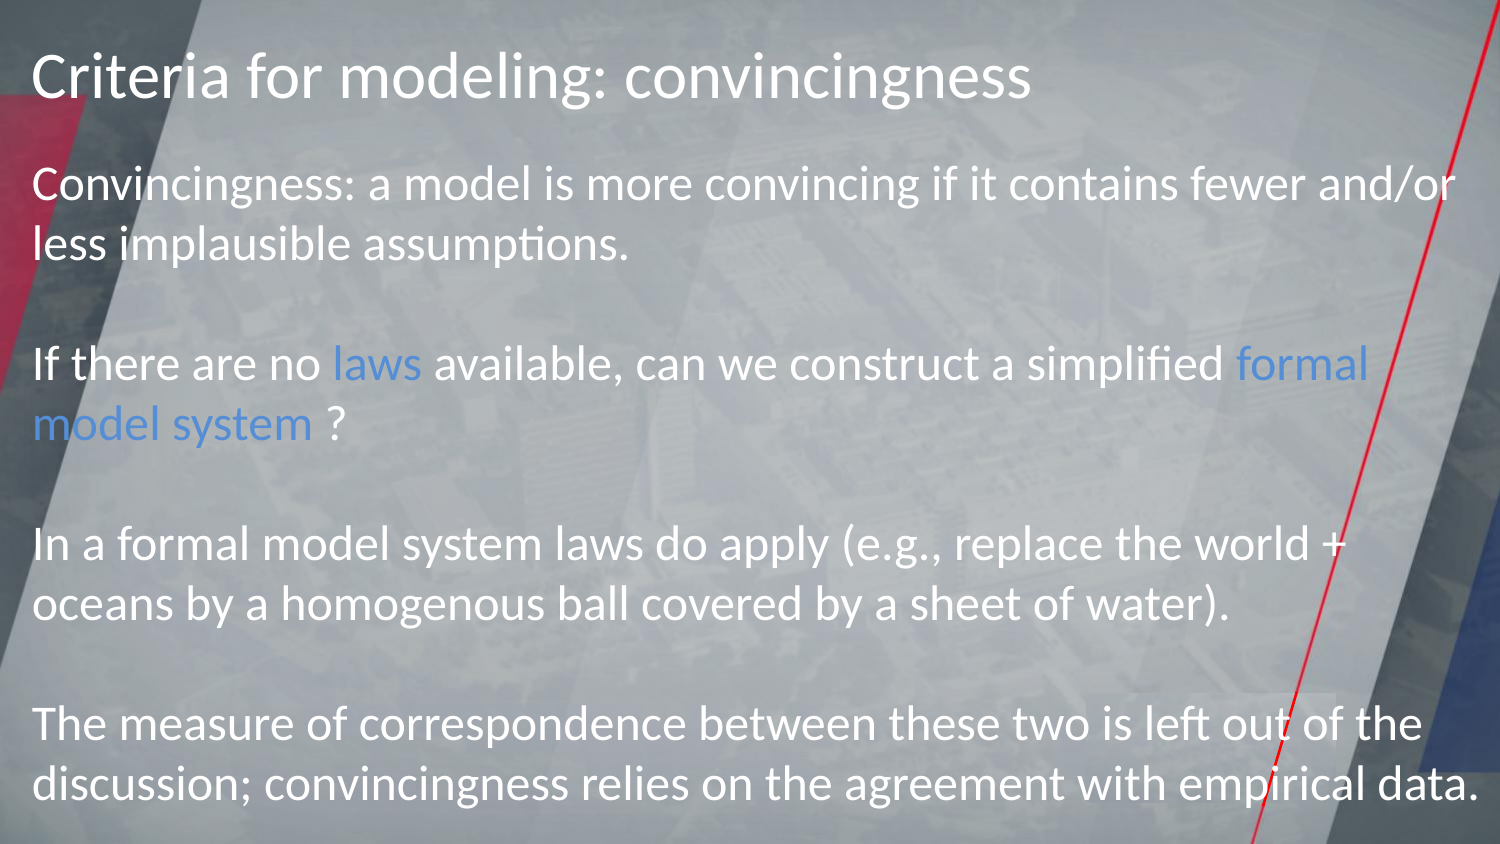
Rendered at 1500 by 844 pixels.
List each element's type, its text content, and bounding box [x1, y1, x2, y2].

text_box Criteria for modeling: convincingness [31, 32, 1424, 113]
picture [0, 0, 1500, 844]
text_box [1086, 691, 1336, 807]
text_box Convincingness: a model is more convincing if it contains fewer and/or less implausible assumptions. If there are no laws available, can we construct a simplified formal model system ? In a formal model system laws do apply (e.g., replace the world + oceans by a homogenous ball covered by a sheet of water). The measure of correspondence between these two is left out of the discussion; convincingness relies on the agreement with empirical data. [31, 149, 1500, 844]
